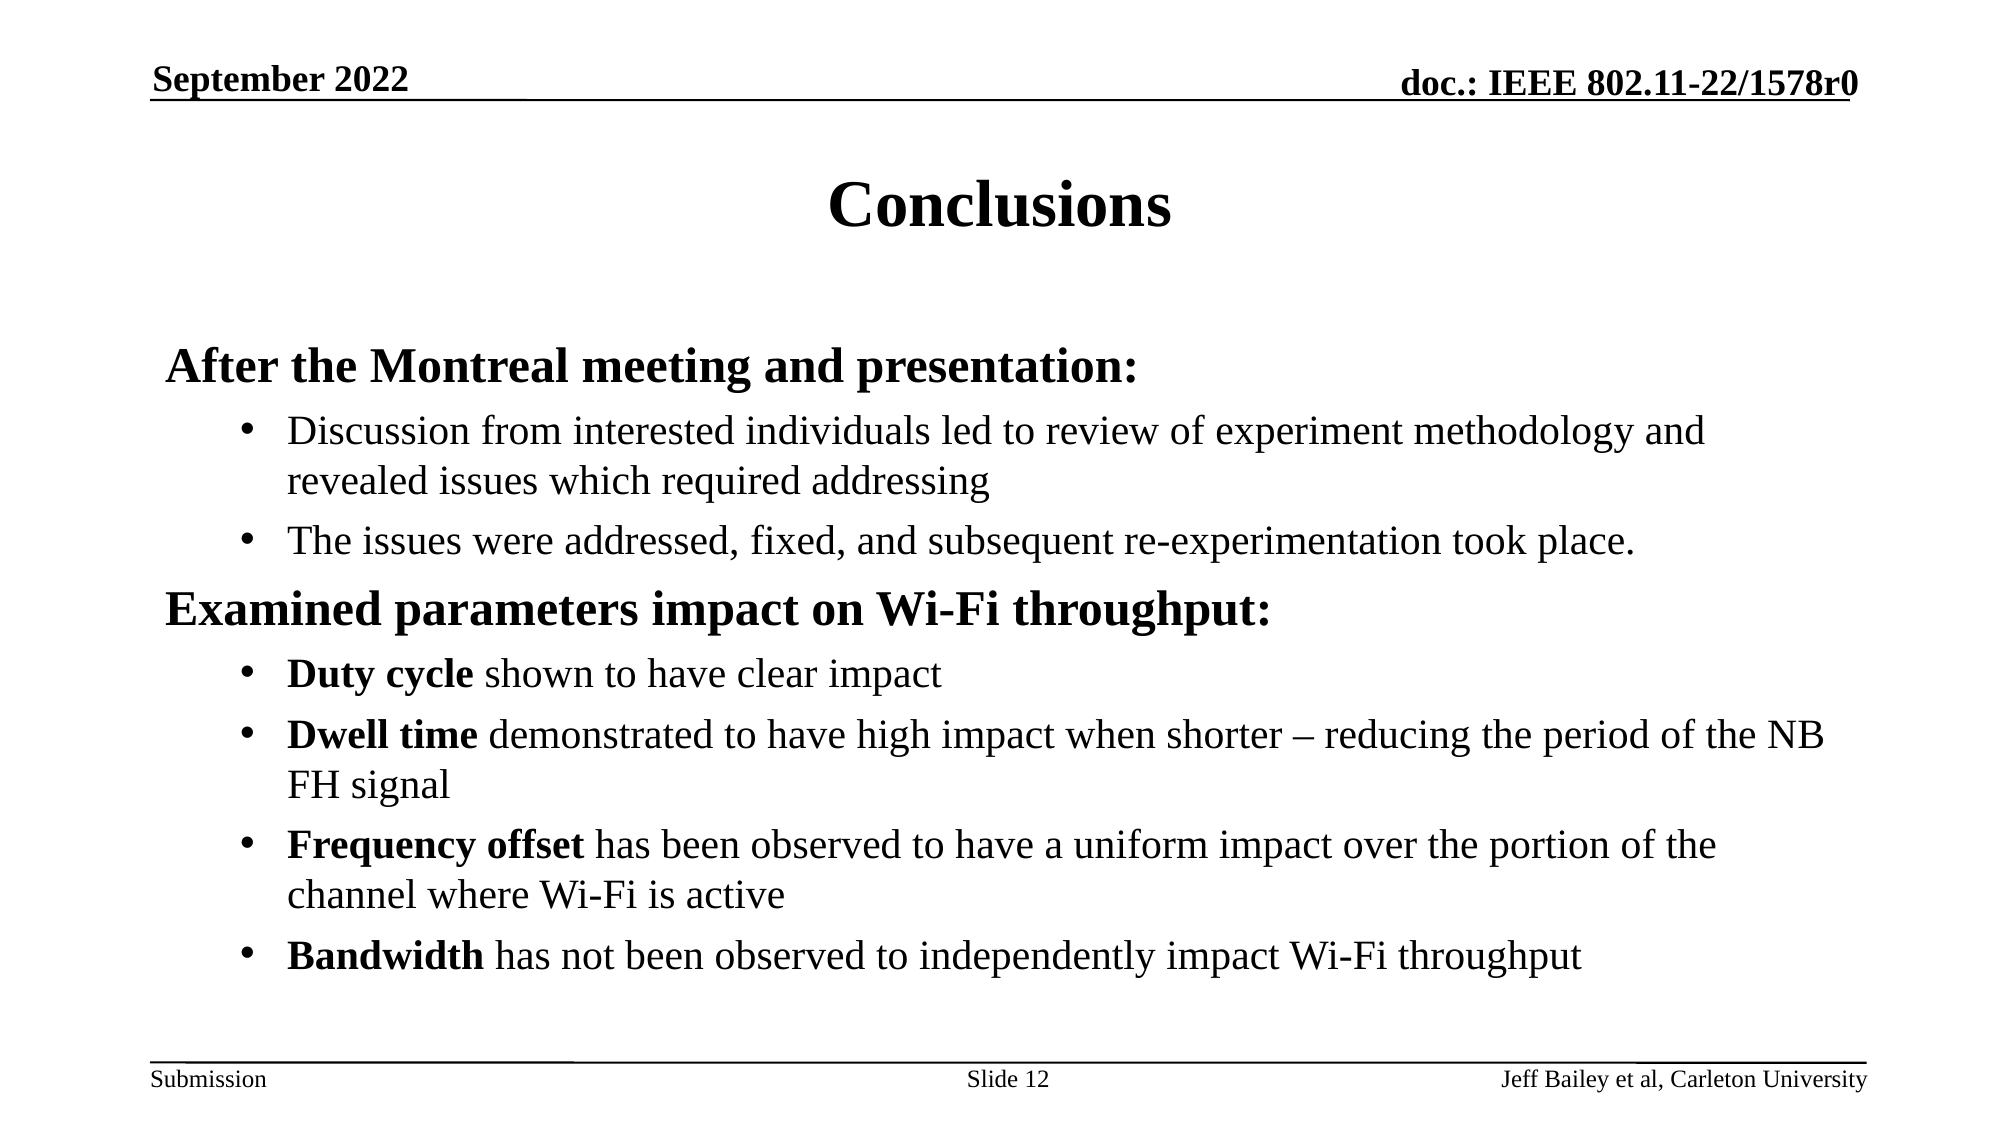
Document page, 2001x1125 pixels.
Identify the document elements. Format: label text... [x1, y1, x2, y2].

list After the Montreal meeting and presentation: Discussion from interested individuals led to review of experiment methodology and revealed issues which required addressing The issues were addressed, fixed, and subsequent re-experimentation took place. Examined parameters impact on Wi-Fi throughput: Duty cycle shown to have clear impact Dwell time demonstrated to have high impact when shorter – reducing the period of the NB FH signal Frequency offset has been observed to have a uniform impact over the portion of the channel where Wi-Fi is active Bandwidth has not been observed to independently impact Wi-Fi throughput [149, 324, 1850, 1000]
slide_number Slide 12 [950, 1061, 1067, 1123]
title Conclusions [149, 112, 1850, 288]
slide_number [152, 54, 563, 100]
footer Jeff Bailey et al, Carleton University [1171, 1061, 1869, 1093]
